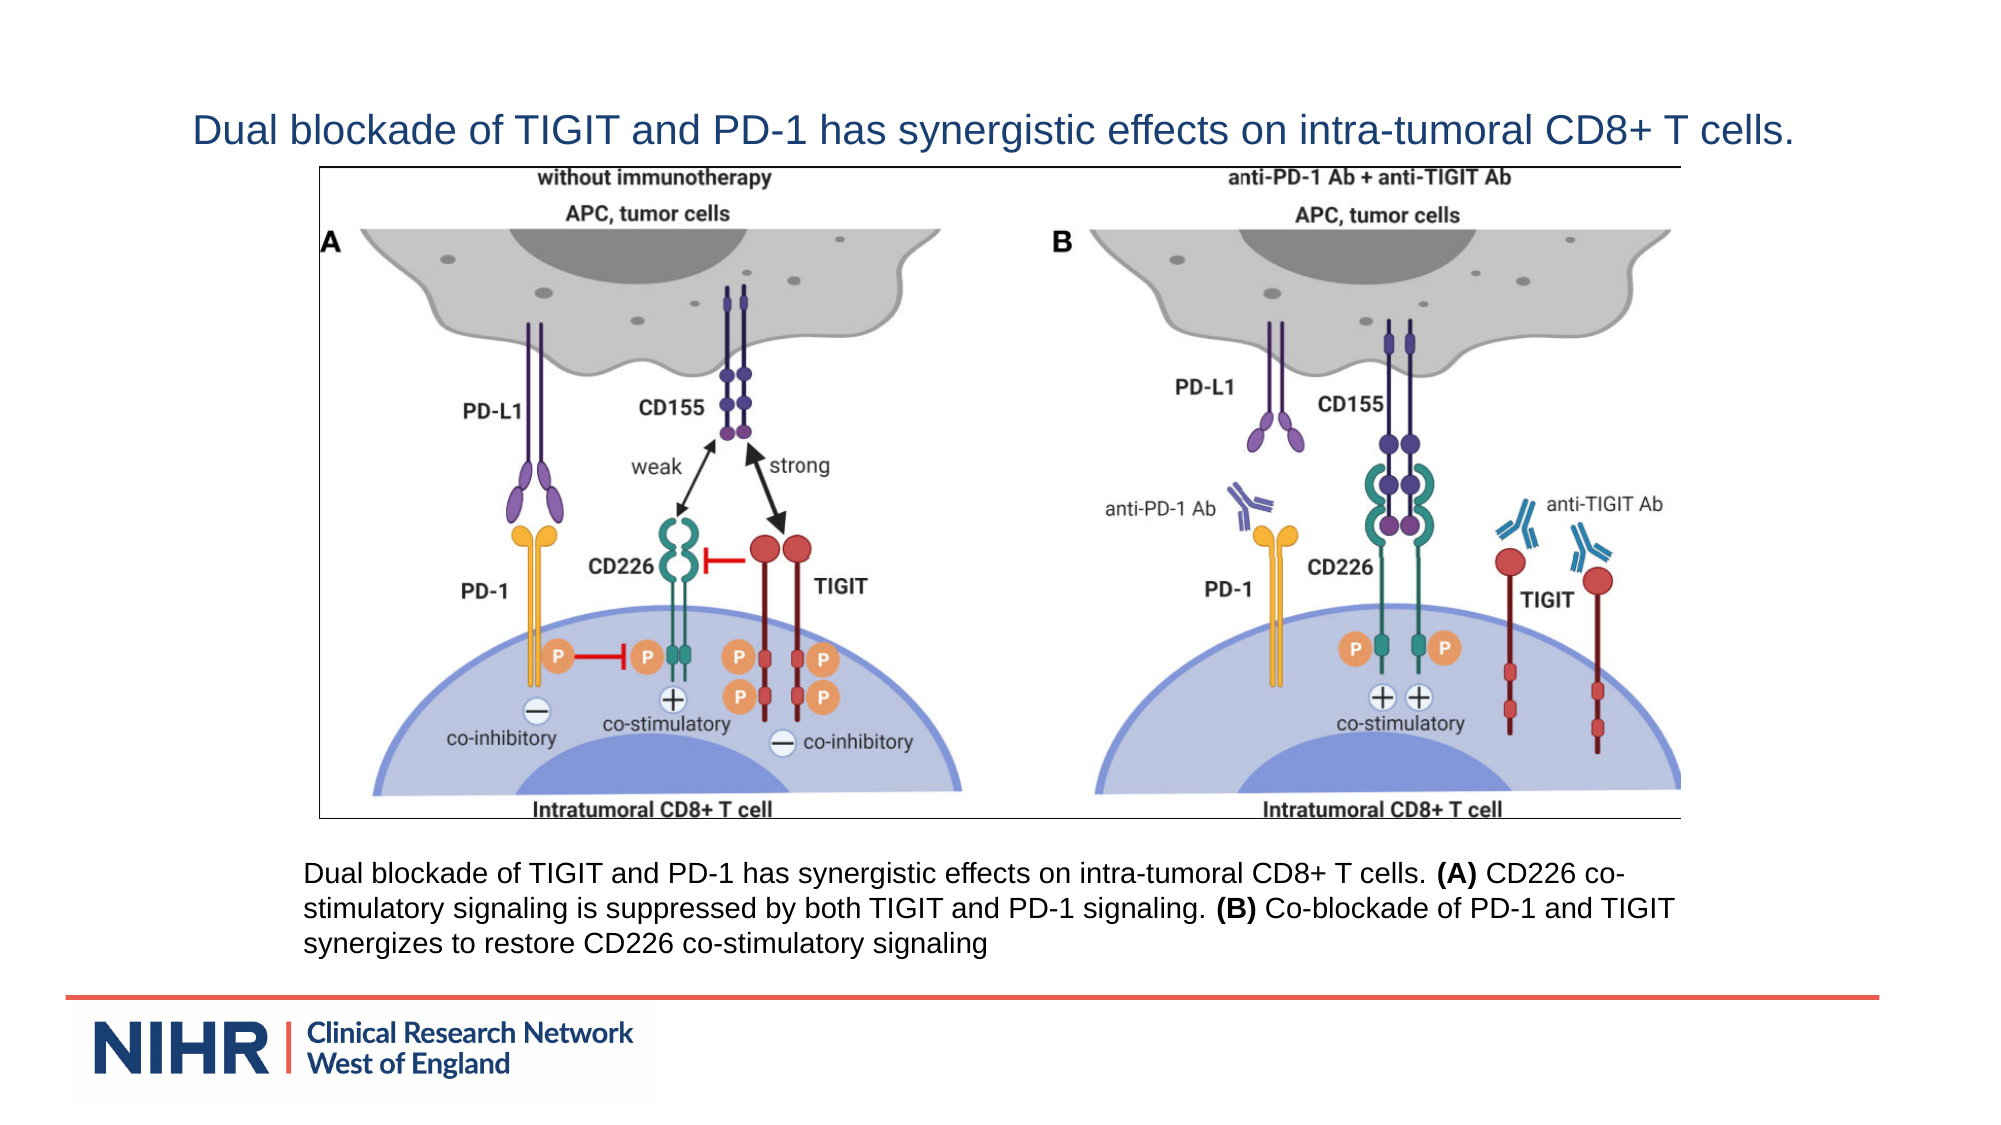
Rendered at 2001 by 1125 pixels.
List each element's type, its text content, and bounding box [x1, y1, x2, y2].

title Dual blockade of TIGIT and PD-1 has synergistic effects on intra-tumoral CD8+ T cells. [137, 59, 1863, 202]
picture [65, 989, 1880, 1103]
text_box Dual blockade of TIGIT and PD-1 has synergistic effects on intra-tumoral CD8+ T cells. (A) CD226 co-stimulatory signaling is suppressed by both TIGIT and PD-1 signaling. (B) Co-blockade of PD-1 and TIGIT synergizes to restore CD226 co-stimulatory signaling [288, 847, 1712, 968]
picture [318, 166, 1682, 820]
